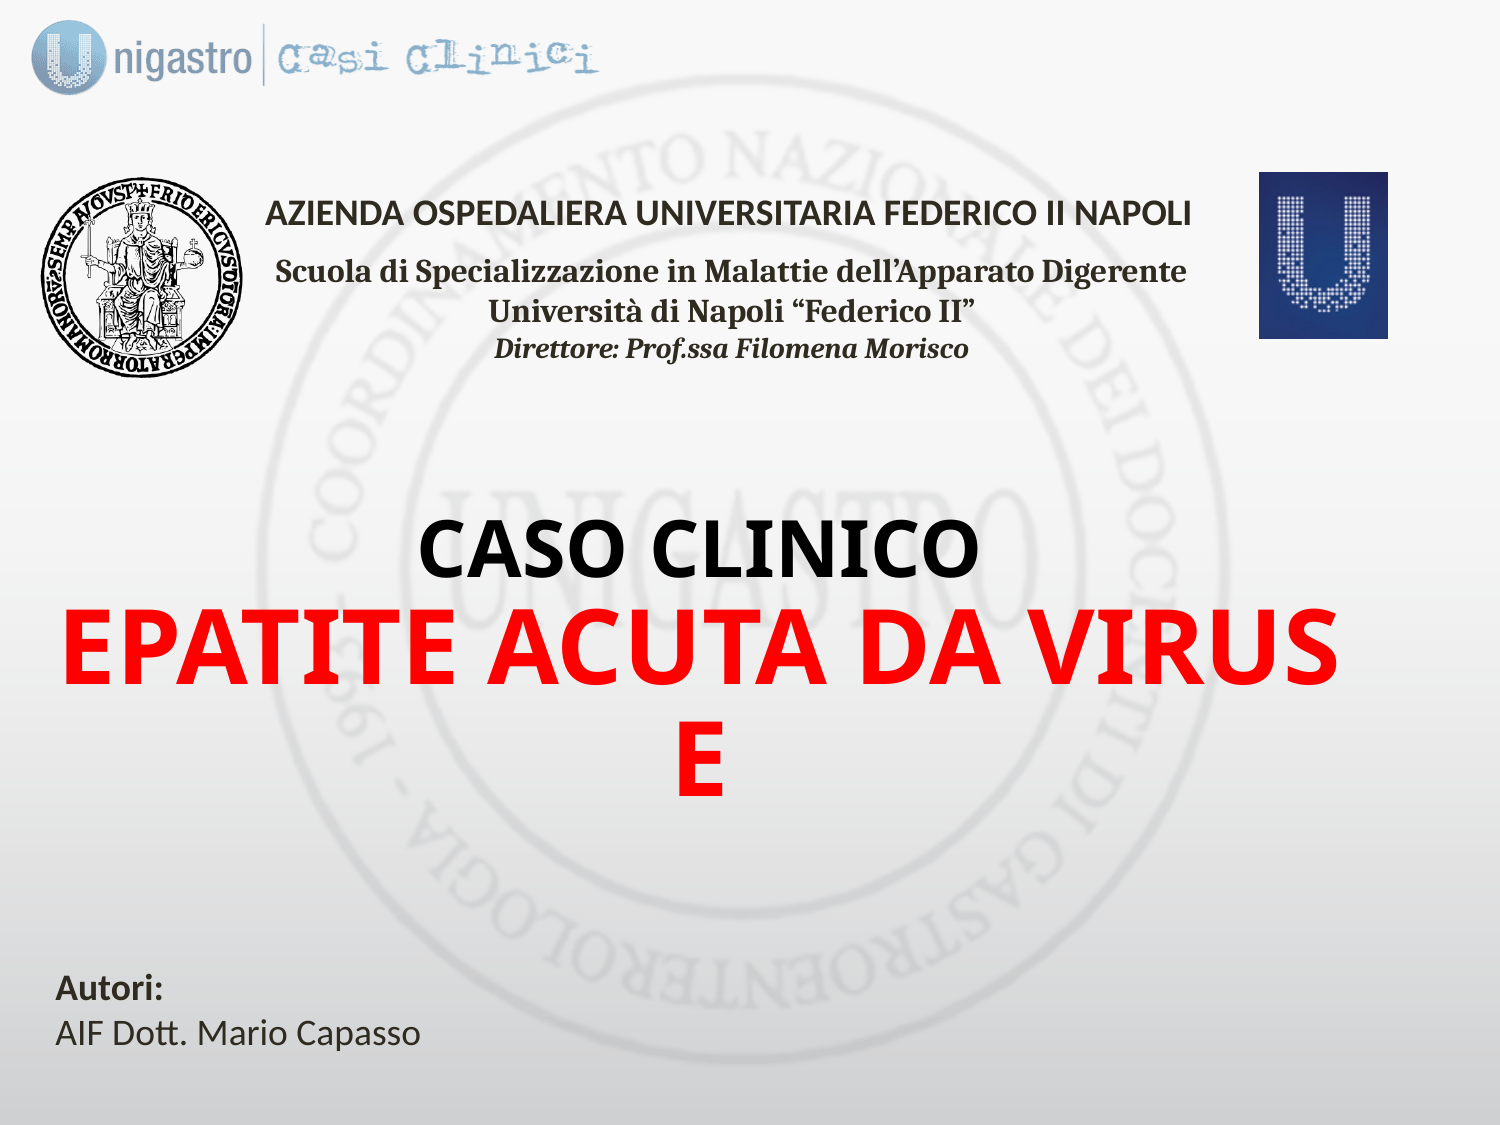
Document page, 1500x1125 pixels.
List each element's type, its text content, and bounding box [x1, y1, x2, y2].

picture [1259, 172, 1388, 340]
text_box CASO CLINICO EPATITE ACUTA DA VIRUS E [29, 501, 1371, 831]
picture [40, 176, 243, 378]
text_box Scuola di Specializzazione in Malattie dell’Apparato Digerente Università di Napoli “Federico II” Direttore: Prof.ssa Filomena Morisco [243, 241, 1388, 372]
text_box Autori: AIF Dott. Mario Capasso [40, 955, 643, 1061]
text_box AZIENDA OSPEDALIERA UNIVERSITARIA FEDERICO II NAPOLI [243, 180, 1217, 240]
